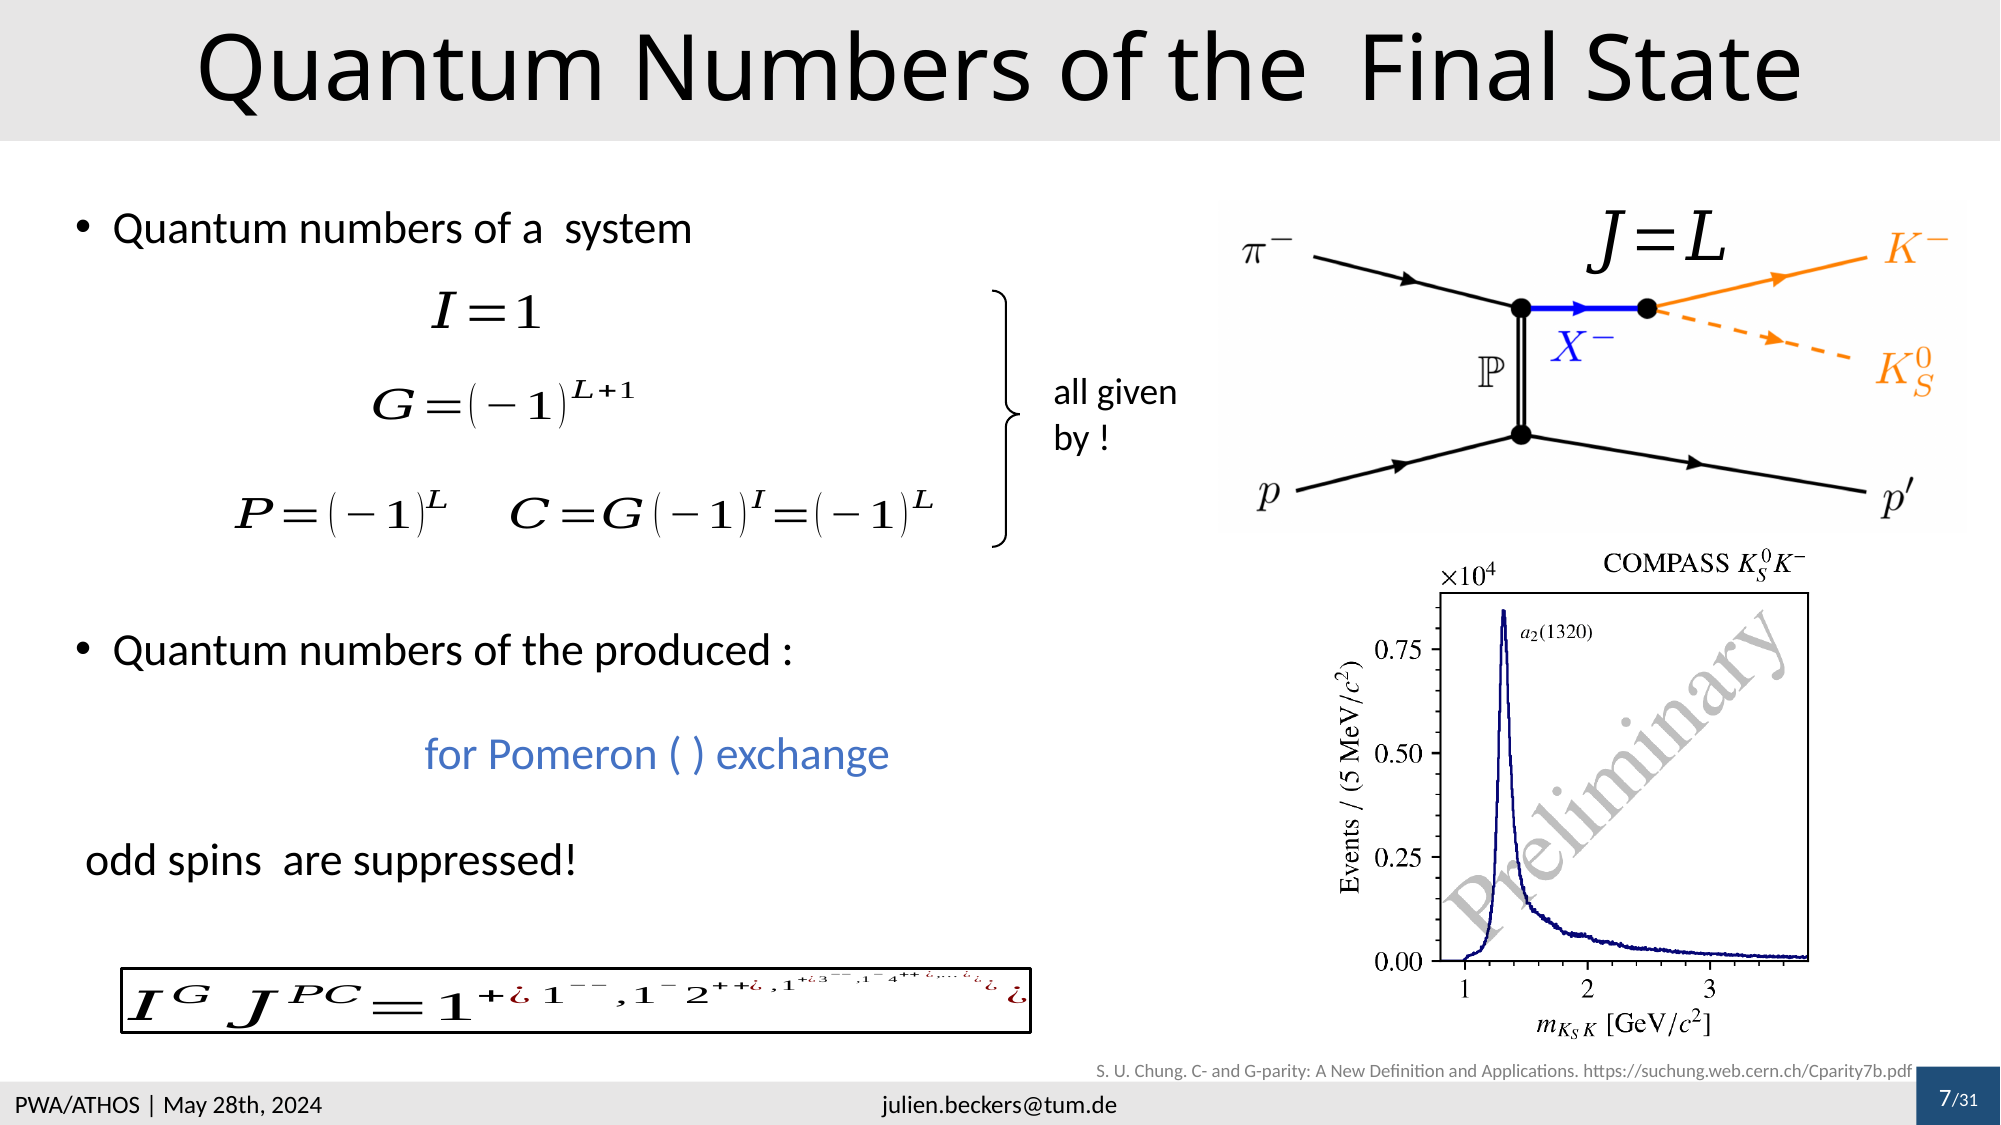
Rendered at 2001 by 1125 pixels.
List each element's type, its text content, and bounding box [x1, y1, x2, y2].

footer julien.beckers@tum.de [662, 1081, 1338, 1125]
picture [1218, 200, 1967, 1058]
text_box [992, 290, 1020, 548]
slide_number 7/31 [1916, 1066, 2000, 1125]
text_box S. U. Chung. C- and G-parity: A New Definition and Applications. https://suchung.web.cern.ch/Cparity7b.pdf [1081, 1051, 1958, 1089]
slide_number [0, 1081, 584, 1125]
